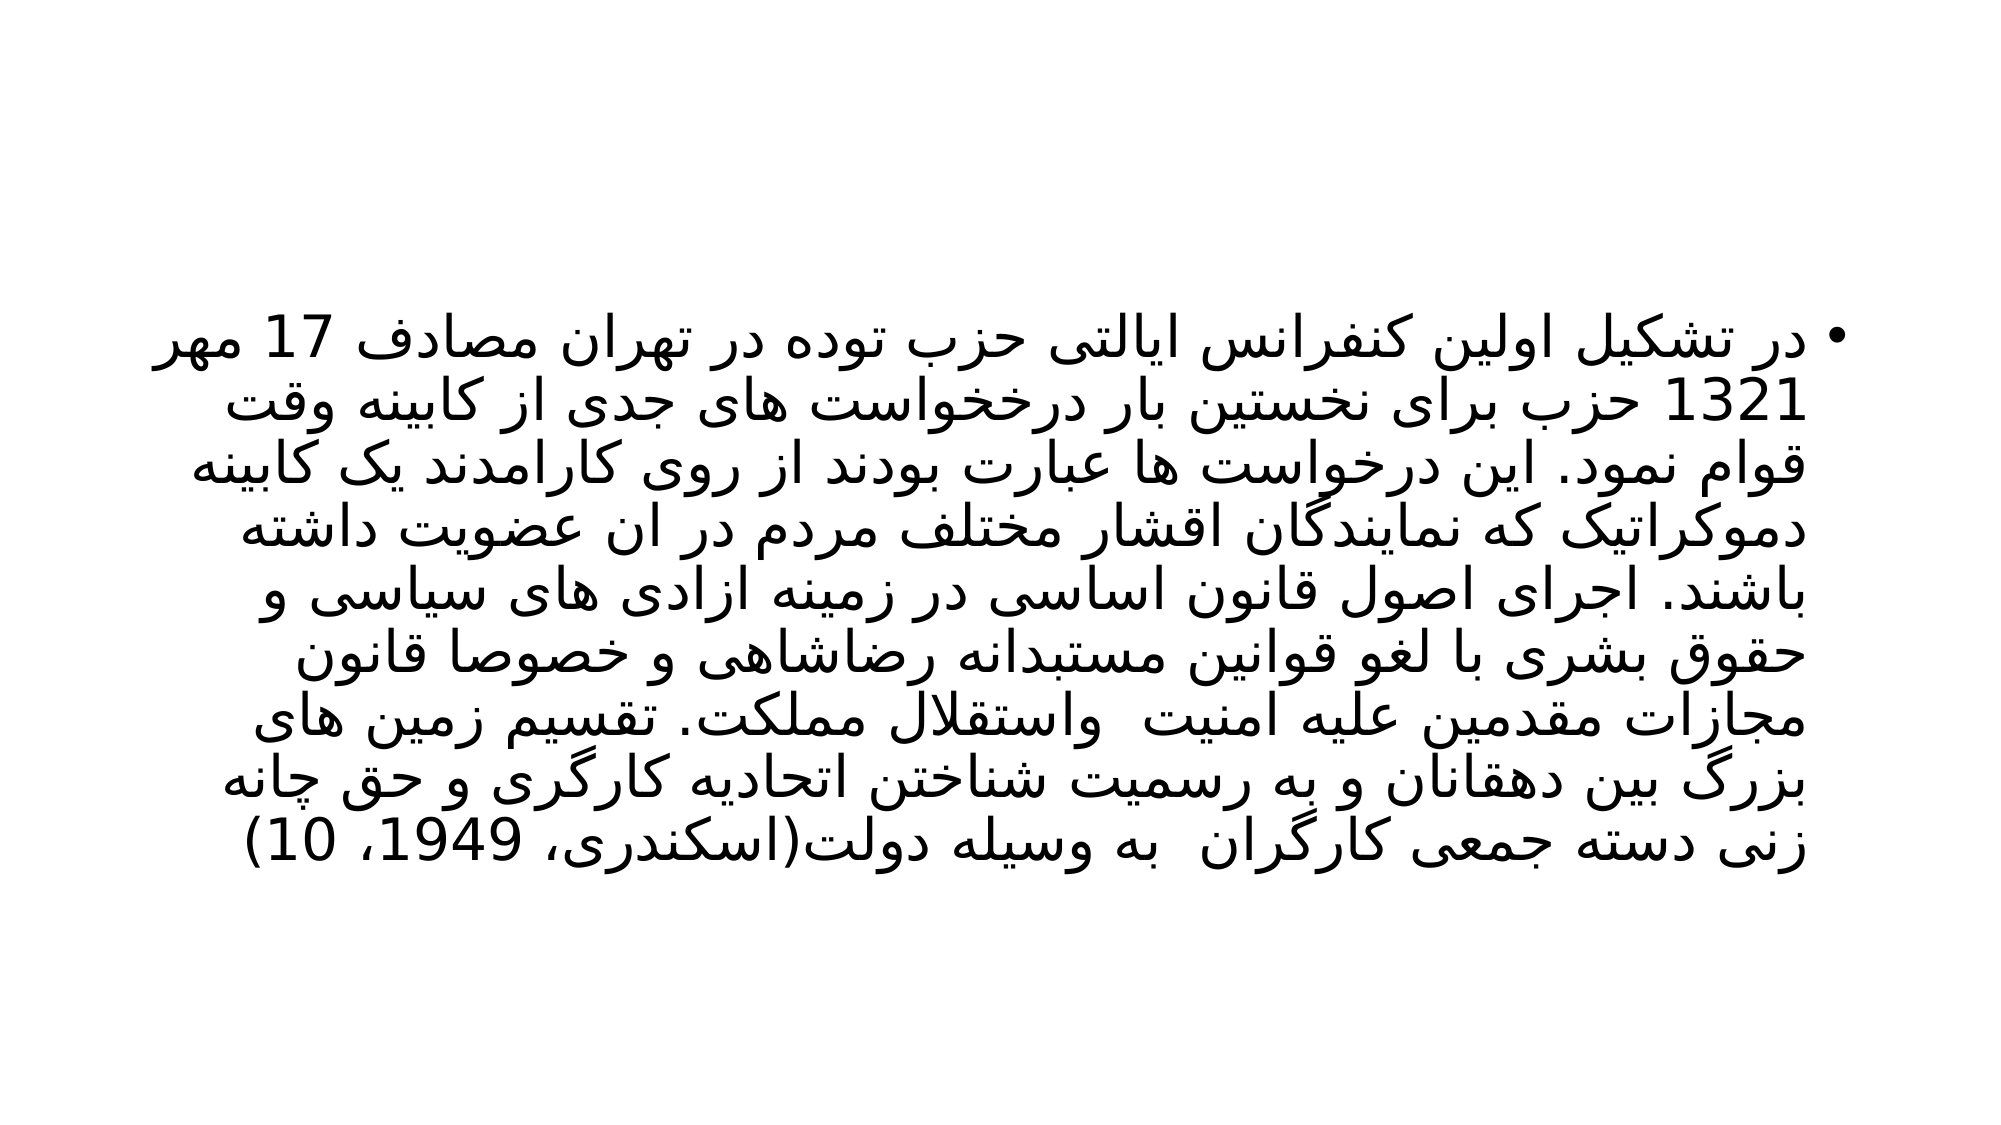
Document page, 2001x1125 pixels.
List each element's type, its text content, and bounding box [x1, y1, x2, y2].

list در تشکیل اولین کنفرانس ایالتی حزب توده در تهران مصادف 17 مهر 1321 حزب برای نخستین بار درخخواست های جدی از کابینه وقت قوام نمود. این درخواست ها عبارت بودند از روی کارامدند یک کابینه دموکراتیک که نمایندگان اقشار مختلف مردم در ان عضویت داشته باشند. اجرای اصول قانون اساسی در زمینه ازادی های سیاسی و حقوق بشری با لغو قوانین مستبدانه رضاشاهی و خصوصا قانون مجازات مقدمین علیه امنیت واستقلال مملکت. تقسیم زمین های بزرگ بین دهقانان و به رسمیت شناختن اتحادیه کارگری و حق چانه زنی دسته جمعی کارگران به وسیله دولت(اسکندری، 1949، 10) [137, 299, 1863, 1014]
